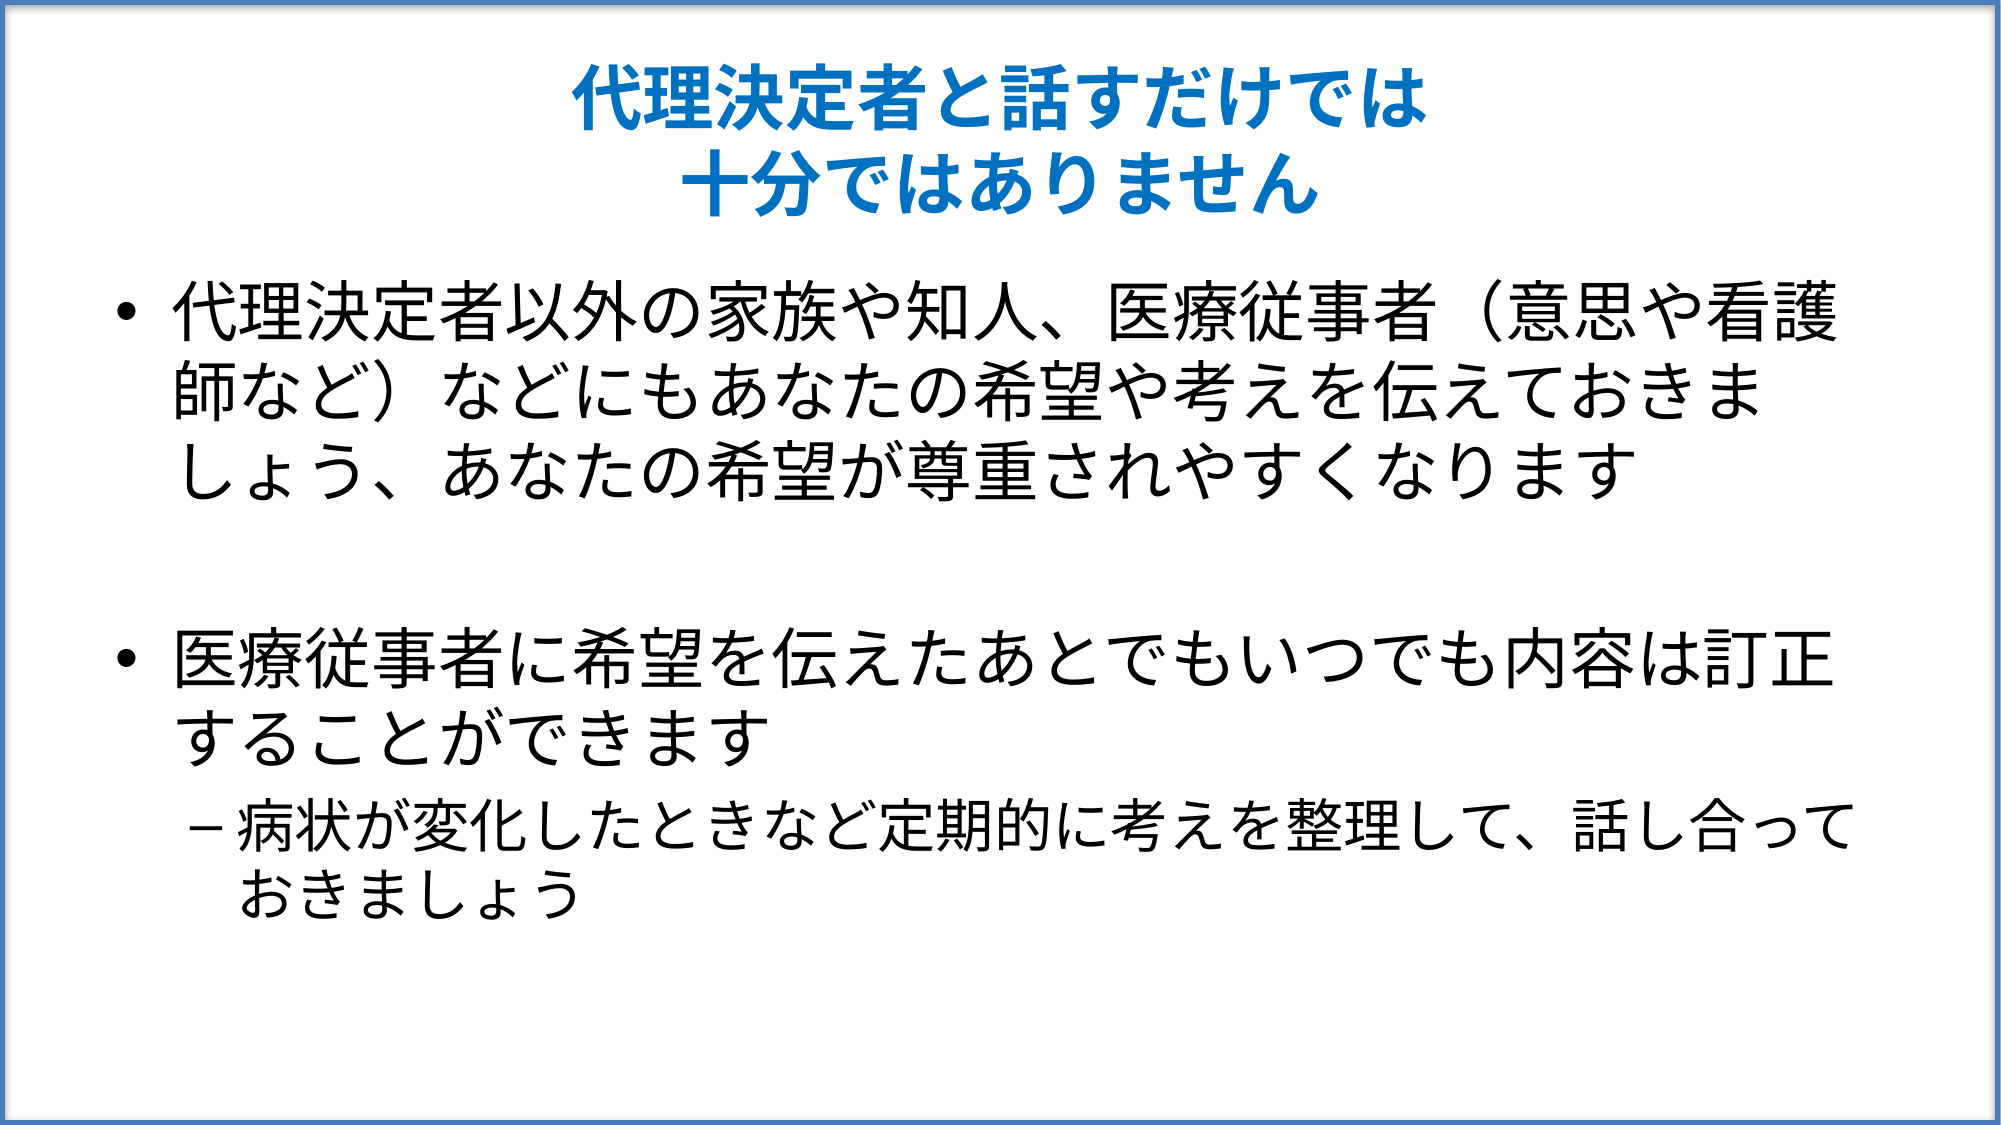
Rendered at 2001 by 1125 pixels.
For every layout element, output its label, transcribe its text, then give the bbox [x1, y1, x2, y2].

title 代理決定者と話すだけでは 十分ではありません [99, 45, 1900, 233]
list 代理決定者以外の家族や知人、医療従事者（意思や看護師など）などにもあなたの希望や考えを伝えておきましょう、あなたの希望が尊重されやすくなります 医療従事者に希望を伝えたあとでもいつでも内容は訂正することができます 病状が変化したときなど定期的に考えを整理して、話し合っておきましょう [99, 262, 1900, 1005]
